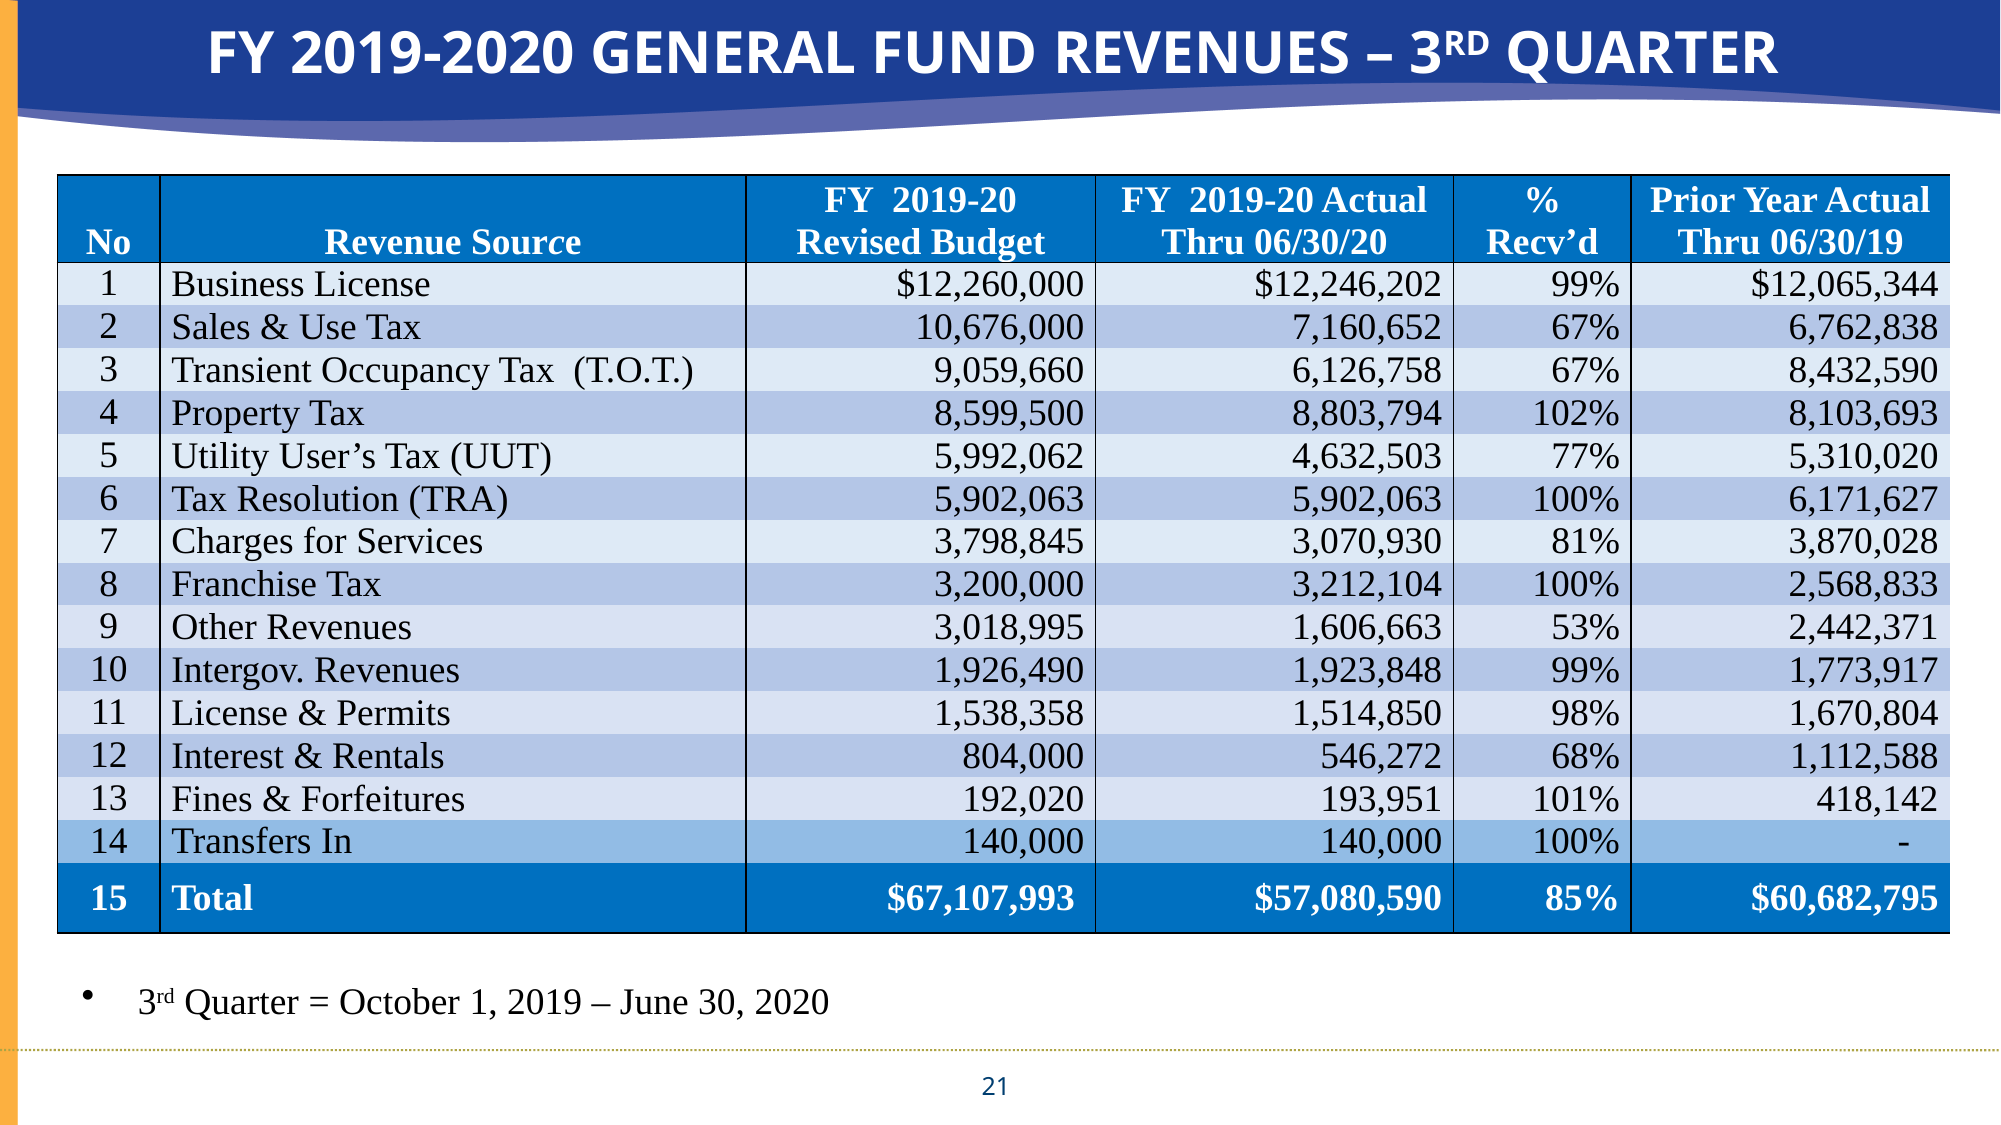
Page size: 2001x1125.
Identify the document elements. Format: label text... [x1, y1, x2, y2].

table_cell Business License [161, 263, 745, 305]
table_cell 1,606,663 [1096, 605, 1453, 648]
table_cell 100% [1454, 563, 1630, 605]
table_cell 10 [58, 648, 159, 691]
table_cell 193,951 [1096, 777, 1453, 820]
table_cell 3,200,000 [747, 563, 1095, 605]
table_cell 3,870,028 [1632, 520, 1950, 563]
table_cell 3,212,104 [1096, 563, 1453, 605]
table_cell 6 [58, 477, 159, 520]
table_cell 1,538,358 [747, 691, 1095, 734]
table_cell 8,103,693 [1632, 391, 1950, 434]
table_cell 68% [1454, 734, 1630, 777]
table_cell 5,310,020 [1632, 434, 1950, 477]
table_cell 9,059,660 [747, 348, 1095, 391]
slide_number 21 [966, 1062, 1050, 1113]
table_cell Intergov. Revenues [161, 648, 745, 691]
table_cell 8,599,500 [747, 391, 1095, 434]
table_cell 6,762,838 [1632, 305, 1950, 348]
table_cell Franchise Tax [161, 563, 745, 605]
table_cell Transfers In [161, 820, 745, 863]
table_cell 1,926,490 [747, 648, 1095, 691]
table_cell 3,070,930 [1096, 520, 1453, 563]
table_cell 2,442,371 [1632, 605, 1950, 648]
table_cell 8,803,794 [1096, 391, 1453, 434]
table_cell 6,126,758 [1096, 348, 1453, 391]
table_cell Property Tax [161, 391, 745, 434]
table_header Revenue Source [161, 176, 745, 262]
table_cell Other Revenues [161, 605, 745, 648]
table_cell - [1632, 820, 1950, 863]
table_cell 77% [1454, 434, 1630, 477]
table_cell $12,260,000 [747, 263, 1095, 305]
table_cell 5,902,063 [1096, 477, 1453, 520]
table_header Prior Year Actual Thru 06/30/19 [1632, 176, 1950, 262]
table_cell 140,000 [1096, 820, 1453, 863]
table_cell $12,246,202 [1096, 263, 1453, 305]
table_cell $67,107,993 [747, 863, 1095, 932]
list 3rd Quarter = October 1, 2019 – June 30, 2020 [66, 149, 1951, 1051]
table_header % Recv’d [1454, 176, 1630, 262]
table_cell 15 [58, 863, 159, 932]
table_cell Tax Resolution (TRA) [161, 477, 745, 520]
table_cell 2 [58, 305, 159, 348]
title FY 2019-2020 General fund revenues – 3rd Quarter [66, 12, 1950, 88]
table_cell 1 [58, 263, 159, 305]
table_cell 7,160,652 [1096, 305, 1453, 348]
table_cell 1,514,850 [1096, 691, 1453, 734]
table_cell 5,992,062 [747, 434, 1095, 477]
table_cell 102% [1454, 391, 1630, 434]
table_cell 100% [1454, 477, 1630, 520]
table_cell 99% [1454, 263, 1630, 305]
table_cell Interest & Rentals [161, 734, 745, 777]
table_cell 1,670,804 [1632, 691, 1950, 734]
table_cell 12 [58, 734, 159, 777]
table_cell $60,682,795 [1632, 863, 1950, 932]
table_cell 85% [1454, 863, 1630, 932]
table_cell 14 [58, 820, 159, 863]
table_cell Utility User’s Tax (UUT) [161, 434, 745, 477]
table_cell 3 [58, 348, 159, 391]
table_cell Charges for Services [161, 520, 745, 563]
table_cell 6,171,627 [1632, 477, 1950, 520]
table_header No [58, 176, 159, 262]
table_cell 11 [58, 691, 159, 734]
picture [0, 0, 2001, 1125]
table_header FY 2019-20 Actual Thru 06/30/20 [1096, 176, 1453, 262]
table_cell 13 [58, 777, 159, 820]
table_cell 9 [58, 605, 159, 648]
table_cell 67% [1454, 305, 1630, 348]
table_cell 3,798,845 [747, 520, 1095, 563]
table_cell 1,112,588 [1632, 734, 1950, 777]
table_cell 2,568,833 [1632, 563, 1950, 605]
table_cell $57,080,590 [1096, 863, 1453, 932]
table_cell 8,432,590 [1632, 348, 1950, 391]
table_cell 81% [1454, 520, 1630, 563]
table_cell 804,000 [747, 734, 1095, 777]
table_cell 4 [58, 391, 159, 434]
table_cell Total [161, 863, 745, 932]
table_cell 8 [58, 563, 159, 605]
table_cell 4,632,503 [1096, 434, 1453, 477]
table_cell 1,773,917 [1632, 648, 1950, 691]
table_cell 101% [1454, 777, 1630, 820]
table_cell 1,923,848 [1096, 648, 1453, 691]
table_cell 99% [1454, 648, 1630, 691]
table_header FY 2019-20 Revised Budget [747, 176, 1095, 262]
table_cell 418,142 [1632, 777, 1950, 820]
table_cell 53% [1454, 605, 1630, 648]
table_cell 192,020 [747, 777, 1095, 820]
table_cell 98% [1454, 691, 1630, 734]
table_cell 7 [58, 520, 159, 563]
table_cell 5 [58, 434, 159, 477]
table_cell Transient Occupancy Tax (T.O.T.) [161, 348, 745, 391]
table_cell 67% [1454, 348, 1630, 391]
table_cell $12,065,344 [1632, 263, 1950, 305]
table_cell License & Permits [161, 691, 745, 734]
table_cell 3,018,995 [747, 605, 1095, 648]
table_cell 5,902,063 [747, 477, 1095, 520]
table_cell 100% [1454, 820, 1630, 863]
table_cell 546,272 [1096, 734, 1453, 777]
table_cell 10,676,000 [747, 305, 1095, 348]
table_cell Fines & Forfeitures [161, 777, 745, 820]
table_cell Sales & Use Tax [161, 305, 745, 348]
table_cell 140,000 [747, 820, 1095, 863]
